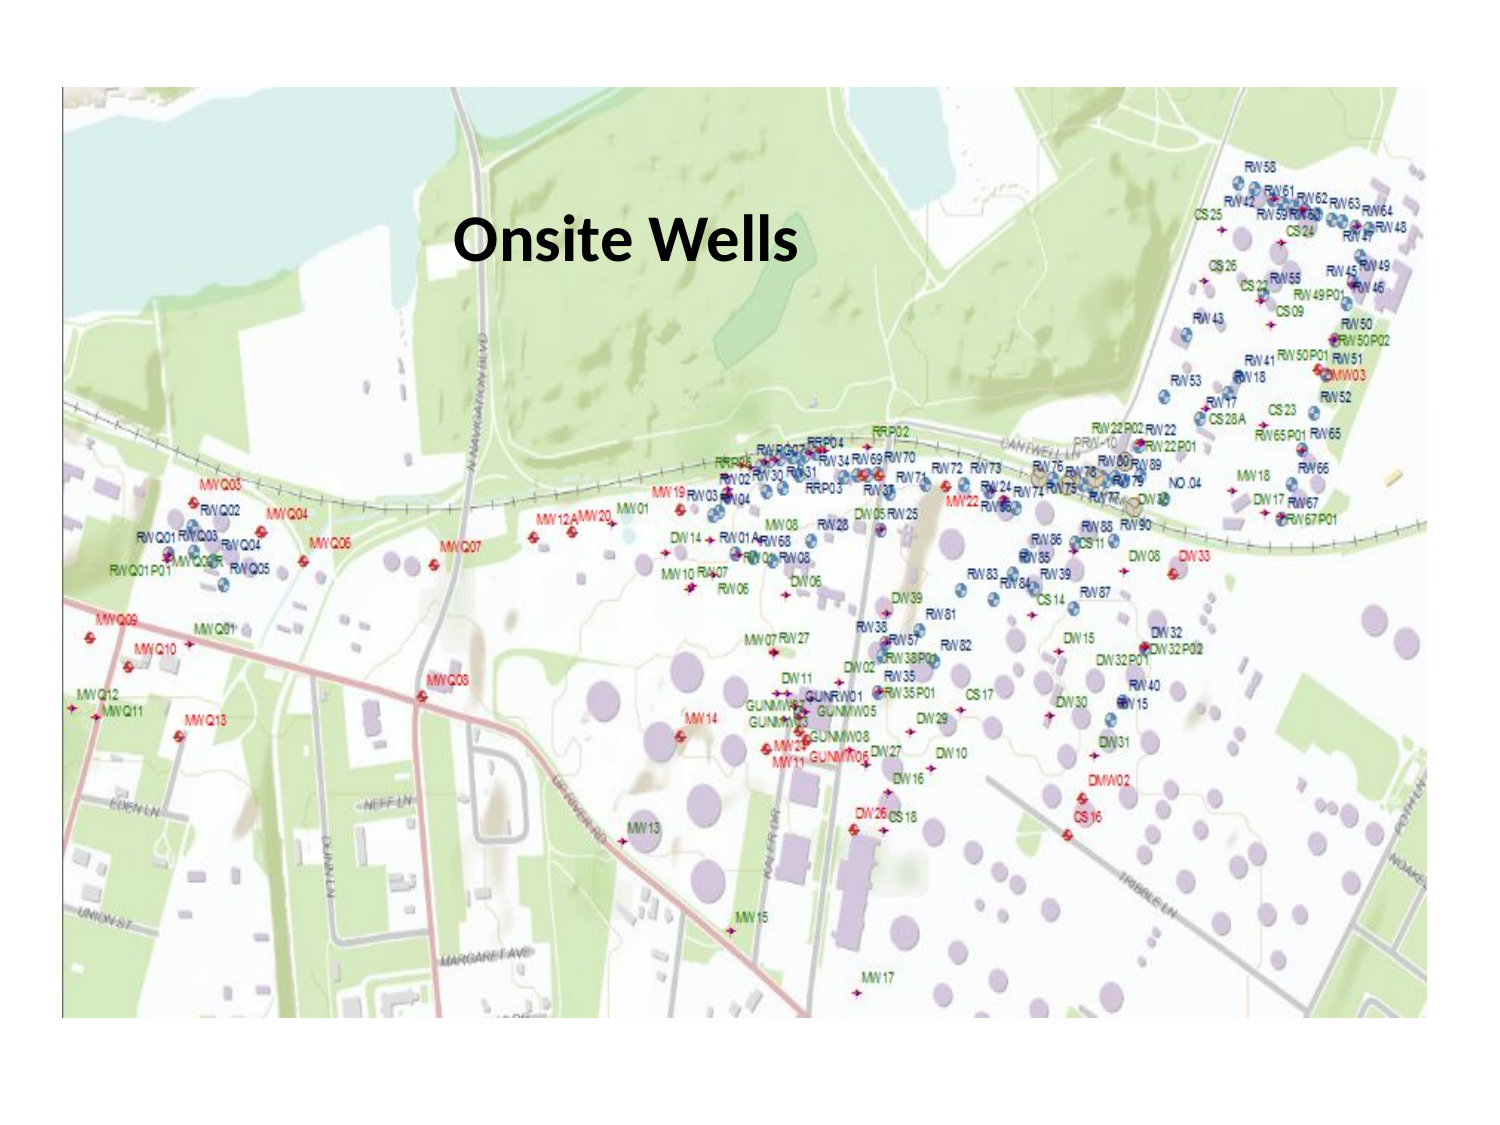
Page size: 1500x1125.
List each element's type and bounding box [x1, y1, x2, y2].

list [62, 87, 1427, 1018]
